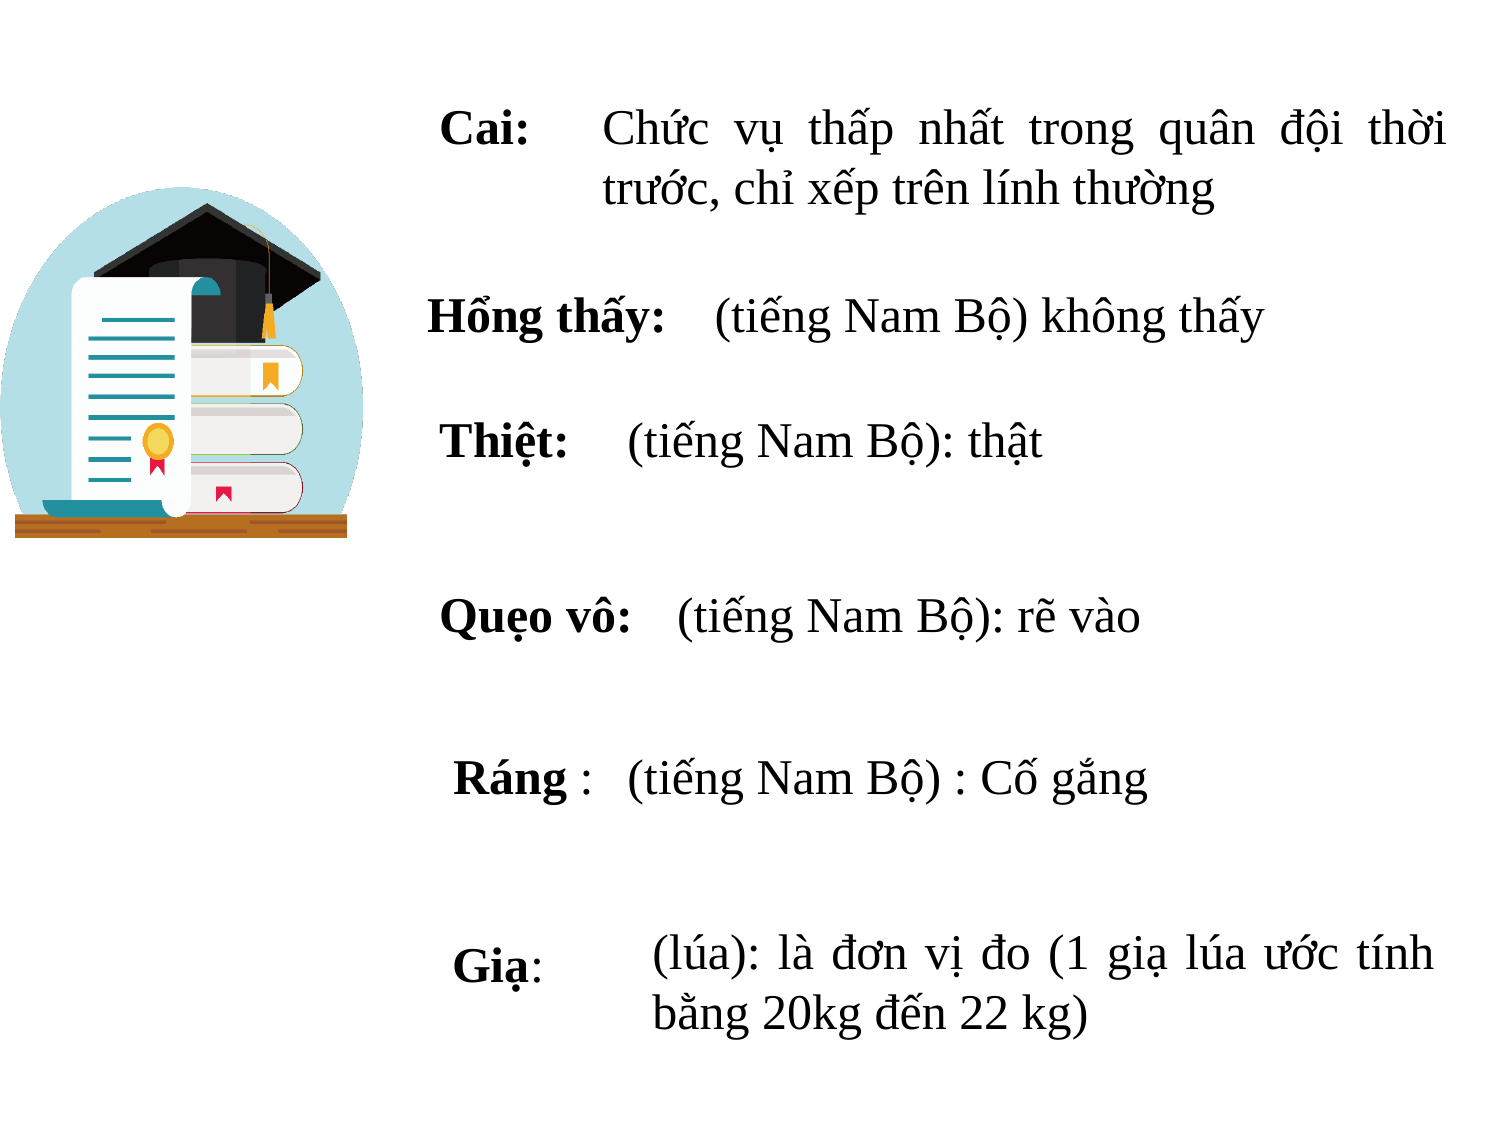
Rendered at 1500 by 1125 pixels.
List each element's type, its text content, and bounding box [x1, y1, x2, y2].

text_box Quẹo vô: [424, 574, 662, 650]
text_box Giạ: [437, 924, 613, 1000]
text_box (tiếng Nam Bộ): thật [612, 399, 1200, 475]
text_box Thiệt: [424, 399, 588, 475]
text_box (lúa): là đơn vị đo (1 giạ lúa ước tính bằng 20kg đến 22 kg) [637, 912, 1450, 1048]
text_box (tiếng Nam Bộ) không thấy [699, 274, 1363, 350]
text_box (tiếng Nam Bộ): rẽ vào [662, 574, 1263, 650]
text_box (tiếng Nam Bộ) : Cố gắng [612, 737, 1300, 813]
text_box Hổng thấy: [412, 274, 699, 350]
text_box Ráng : [438, 737, 609, 813]
text_box Cai: [425, 87, 587, 163]
picture [0, 187, 363, 538]
text_box Chức vụ thấp nhất trong quân đội thời trước, chỉ xếp trên lính thường [587, 87, 1463, 223]
